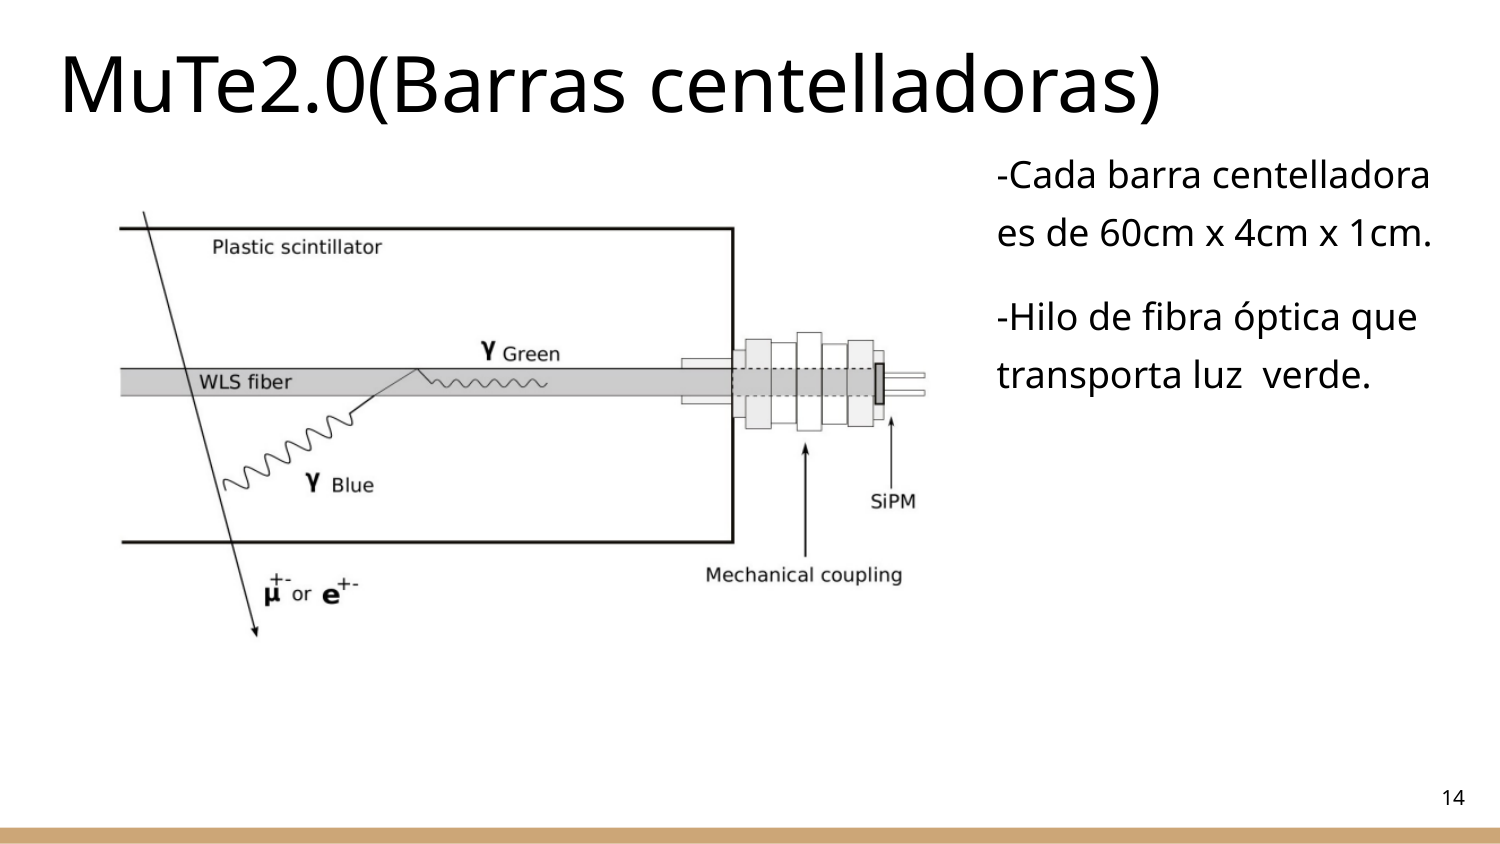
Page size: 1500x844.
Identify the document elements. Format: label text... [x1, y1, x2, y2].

title MuTe2.0(Barras centelladoras) [43, 14, 1441, 151]
slide_number ‹#› [1389, 764, 1480, 830]
picture [89, 185, 963, 658]
list -Cada barra centelladora es de 60cm x 4cm x 1cm. -Hilo de fibra óptica que transporta luz verde. [981, 125, 1462, 676]
